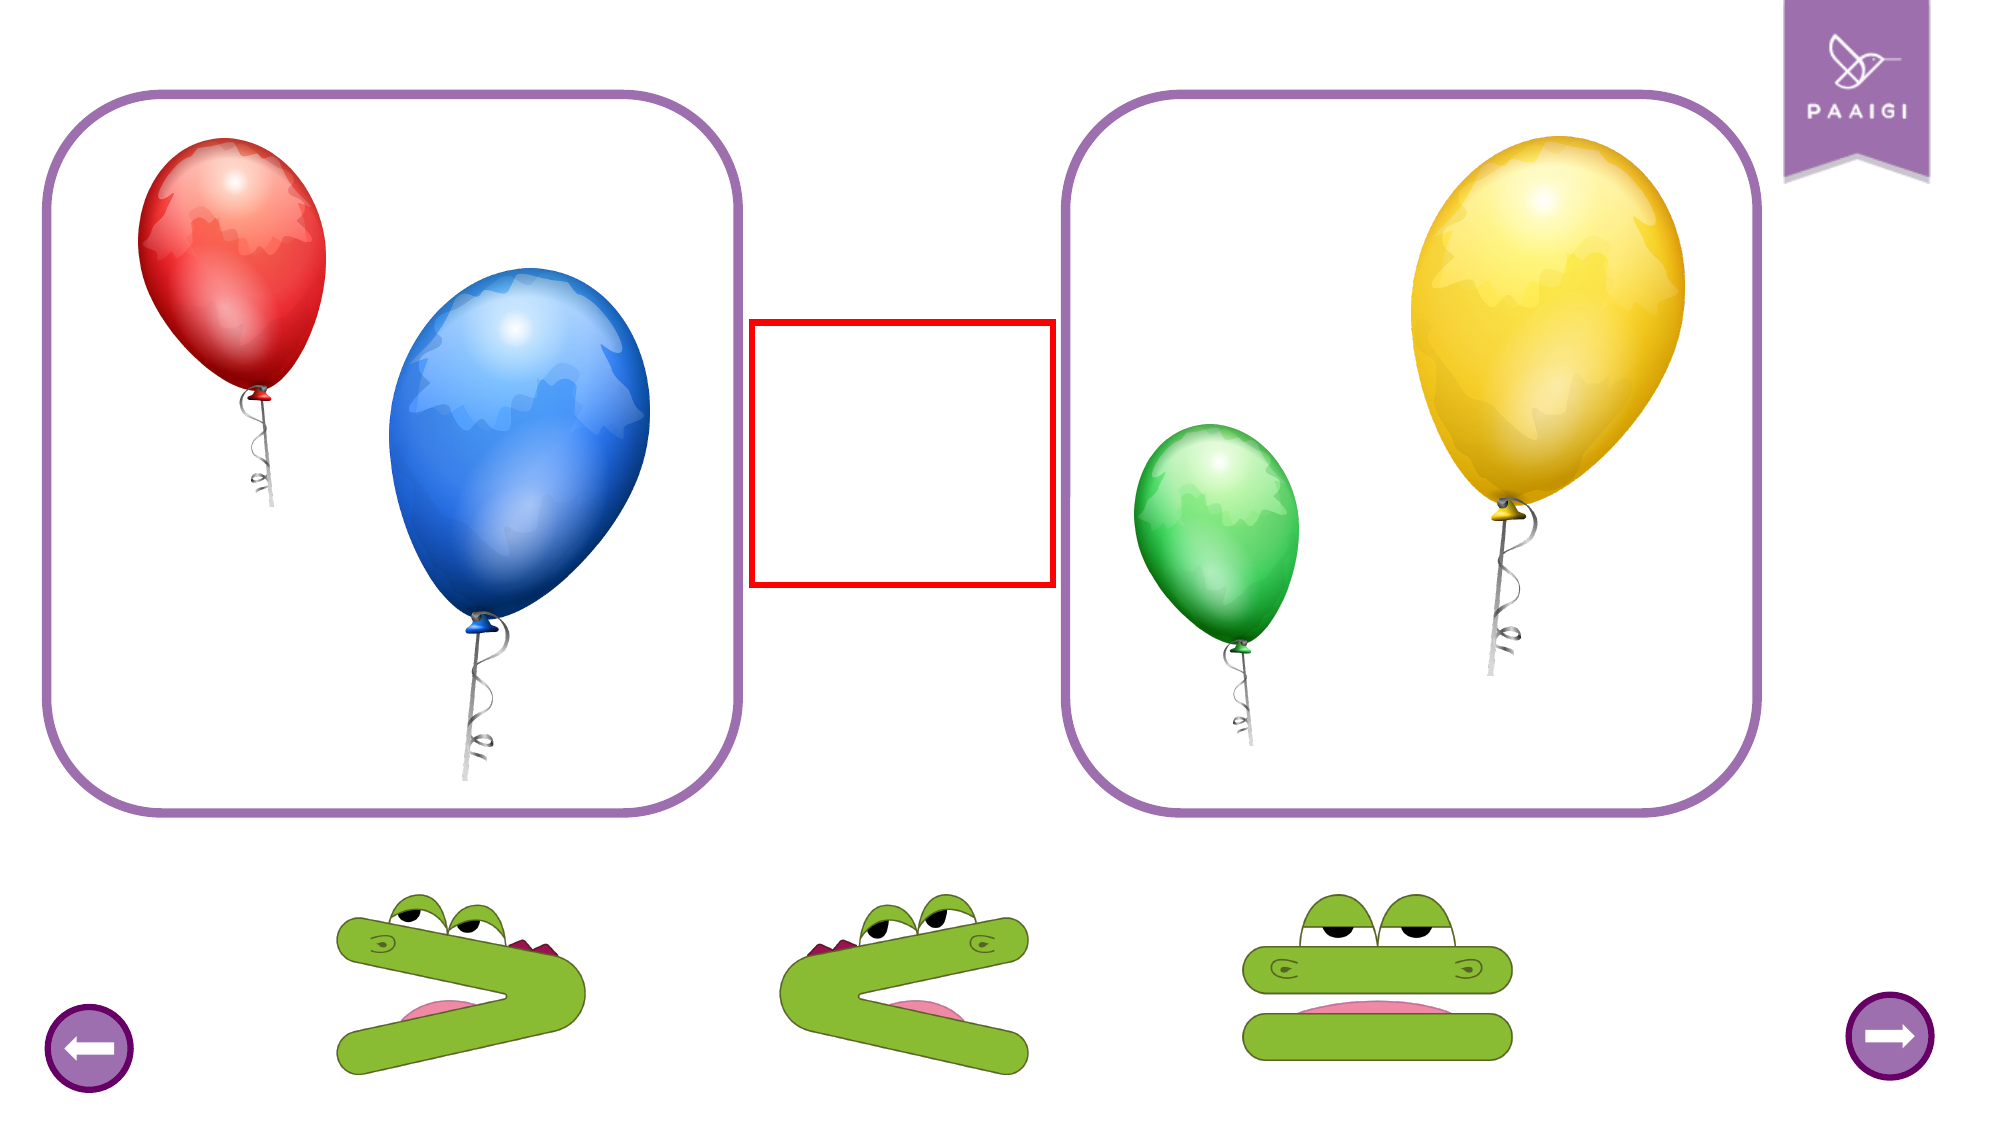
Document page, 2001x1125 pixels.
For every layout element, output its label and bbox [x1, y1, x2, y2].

text_box [1848, 994, 1932, 1078]
text_box [1064, 93, 1759, 814]
picture [138, 138, 326, 507]
picture [336, 894, 586, 1076]
text_box [751, 321, 1054, 586]
picture [1782, 0, 1932, 184]
text_box [45, 93, 740, 814]
text_box [47, 1006, 131, 1090]
picture [1134, 424, 1299, 746]
picture [1411, 136, 1685, 676]
picture [779, 894, 1029, 1076]
picture [389, 268, 650, 781]
picture [1242, 894, 1513, 1061]
